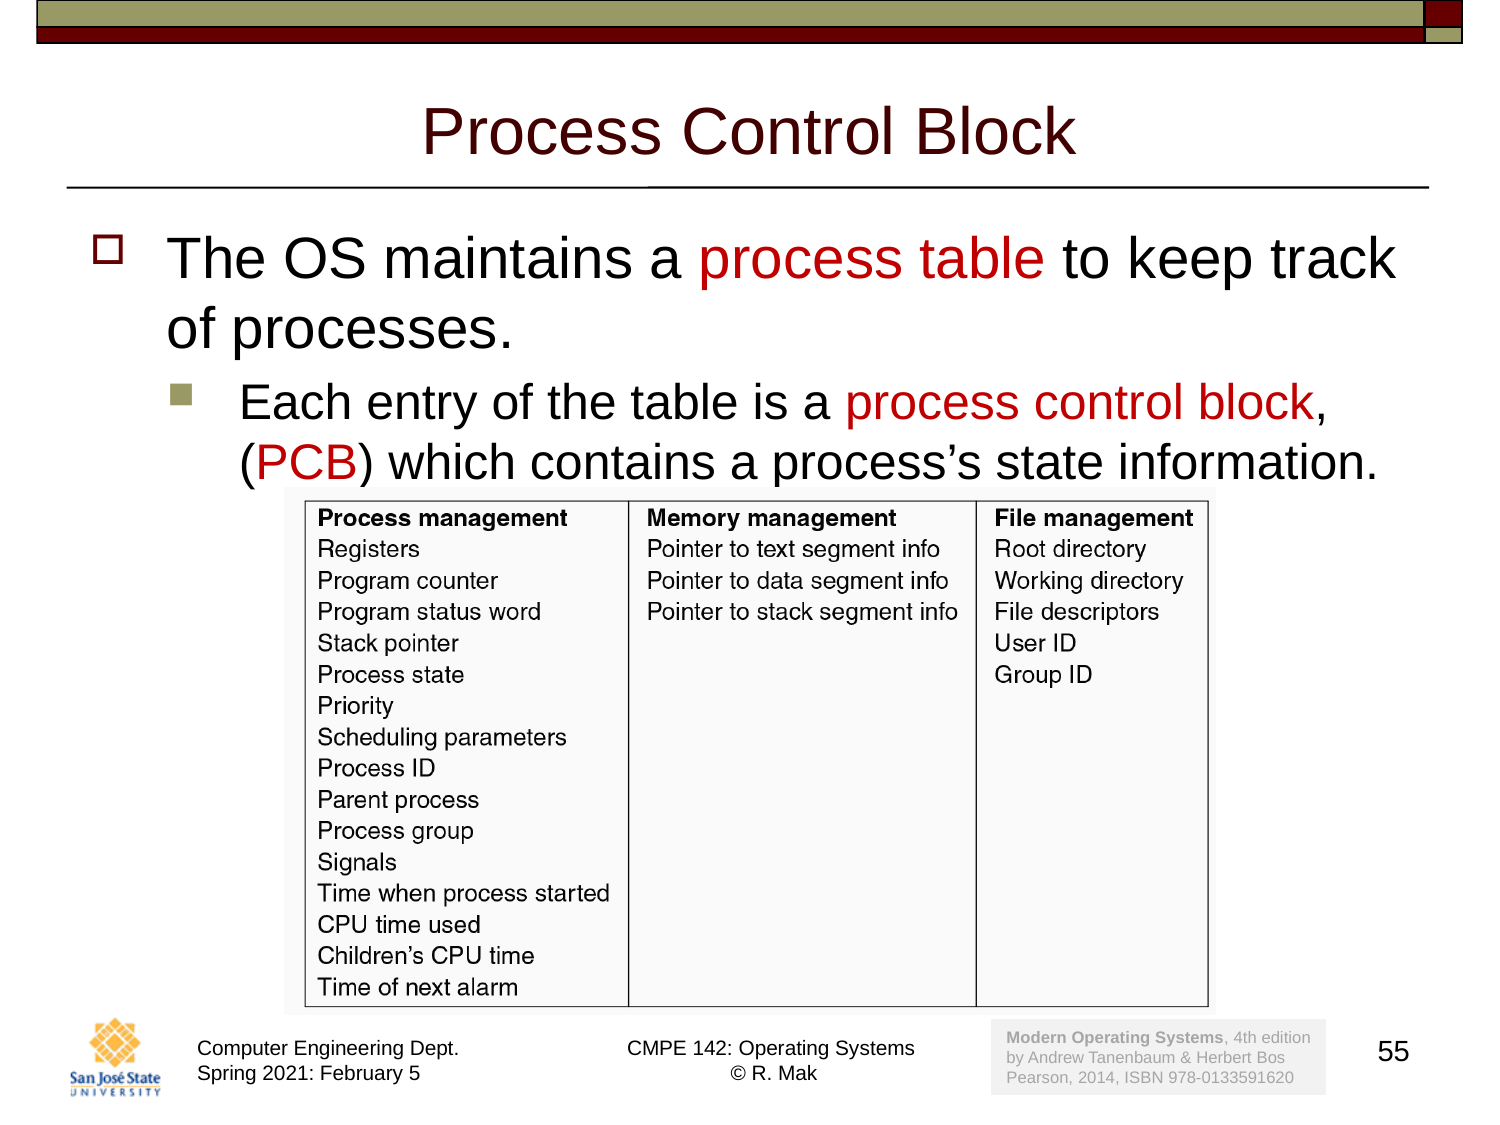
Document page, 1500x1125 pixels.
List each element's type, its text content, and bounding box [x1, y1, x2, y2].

text_box Modern Operating Systems, 4th edition by Andrew Tanenbaum & Herbert Bos Pearson, 2014, ISBN 978-0133591620 [991, 1019, 1326, 1095]
slide_number 55 [1305, 1025, 1425, 1100]
list The OS maintains a process table to keep track of processes. Each entry of the table is a process control block, (PCB) which contains a process’s state information. [75, 212, 1425, 503]
picture [284, 487, 1216, 1016]
picture [60, 1012, 166, 1112]
title Process Control Block [75, 67, 1425, 175]
